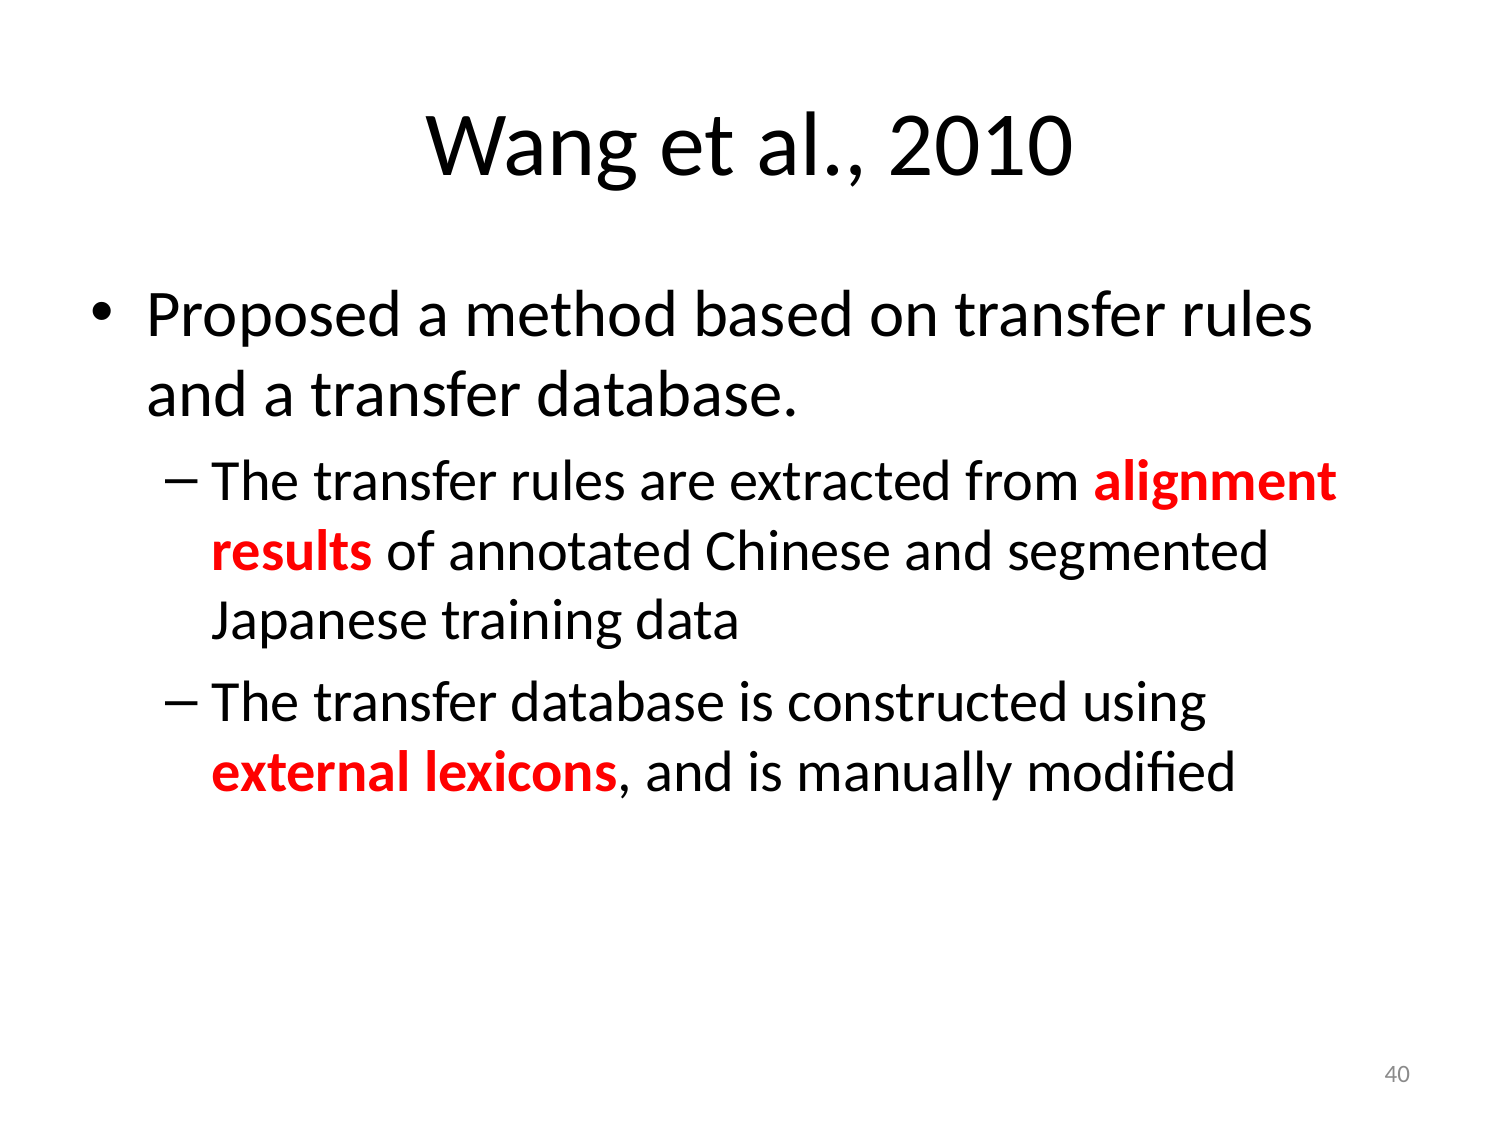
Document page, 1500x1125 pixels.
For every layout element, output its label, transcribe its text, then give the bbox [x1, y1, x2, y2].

title Wang et al., 2010 [75, 45, 1425, 233]
slide_number 40 [1074, 1042, 1425, 1103]
list Proposed a method based on transfer rules and a transfer database. The transfer rules are extracted from alignment results of annotated Chinese and segmented Japanese training data The transfer database is constructed using external lexicons, and is manually modified [75, 262, 1425, 1005]
